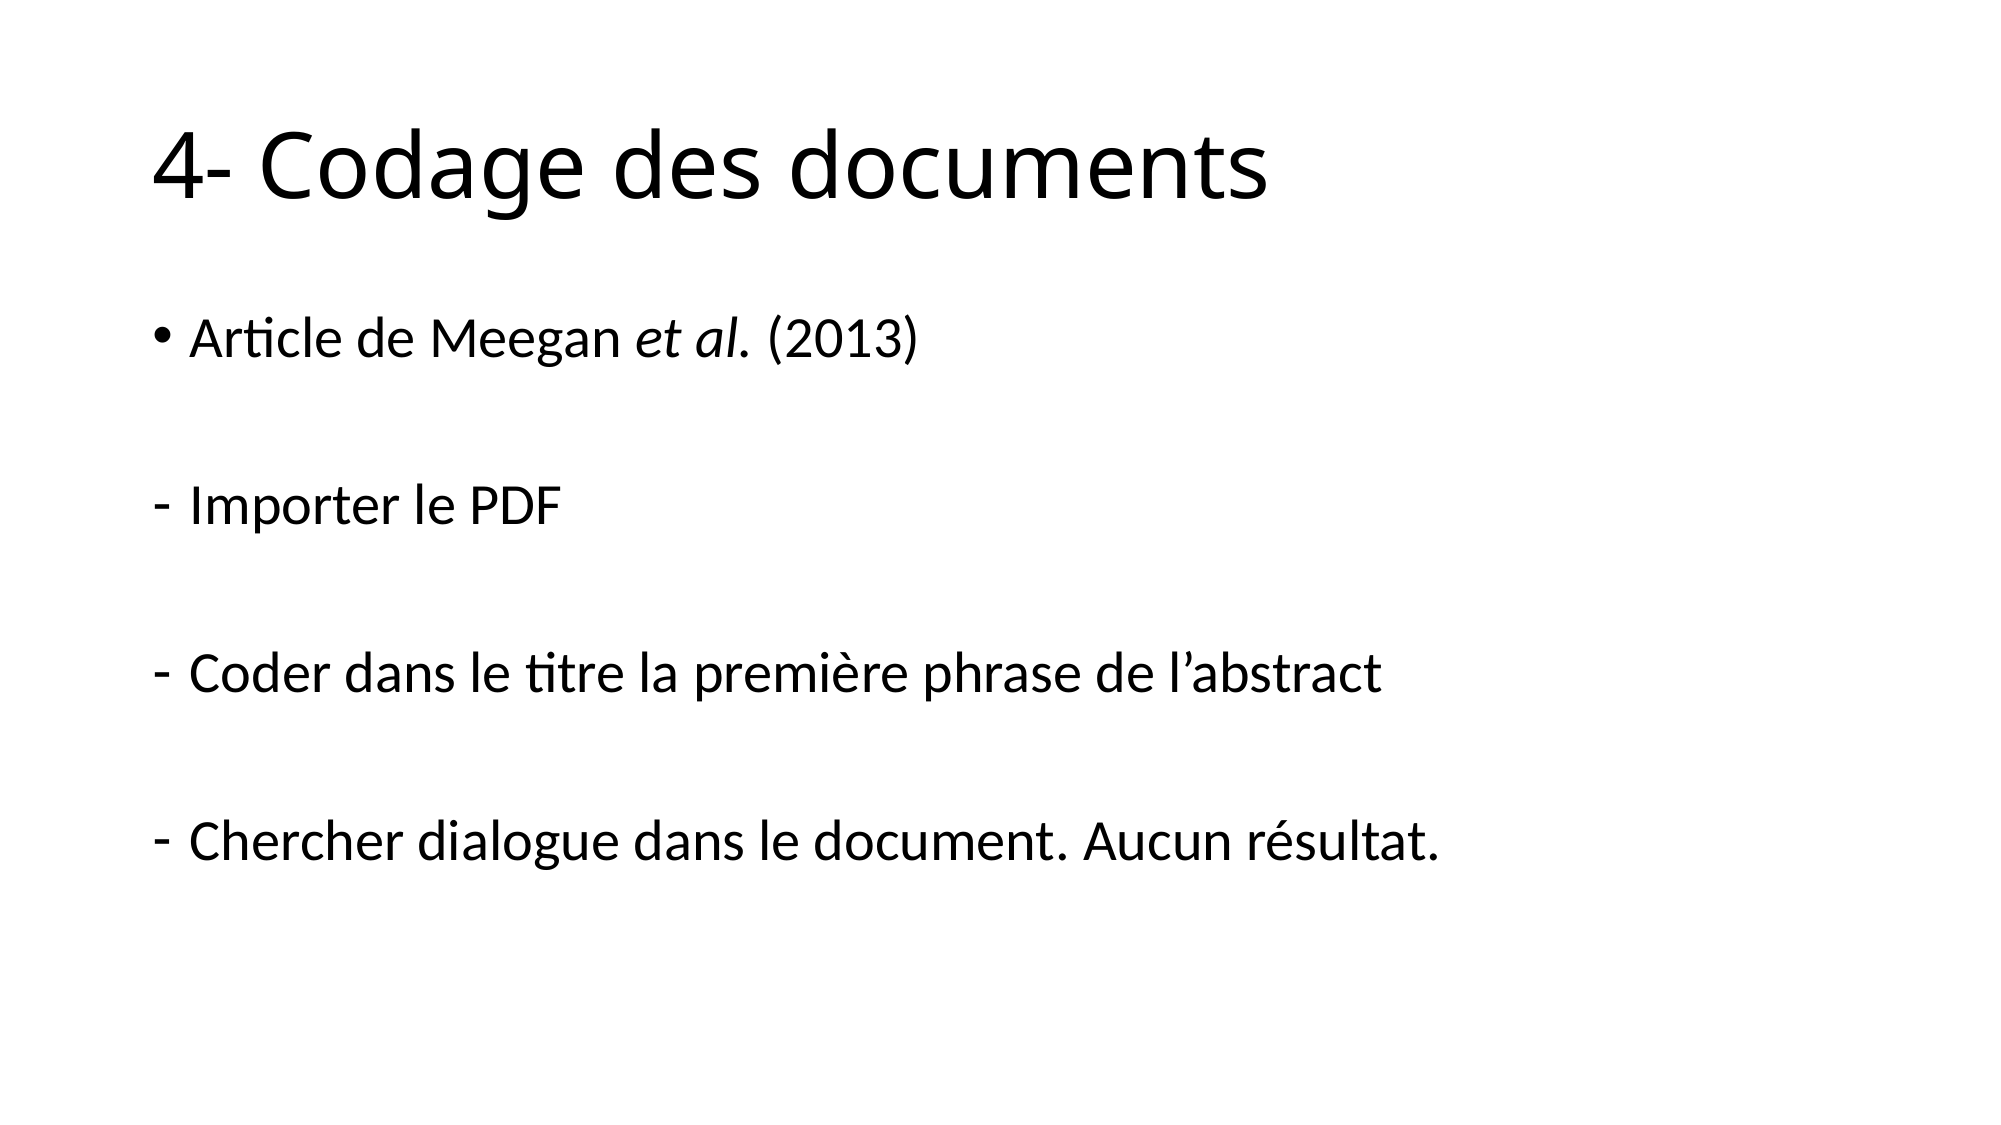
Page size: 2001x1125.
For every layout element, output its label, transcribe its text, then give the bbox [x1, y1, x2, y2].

title 4- Codage des documents [137, 59, 1863, 278]
list Article de Meegan et al. (2013) Importer le PDF Coder dans le titre la première phrase de l’abstract Chercher dialogue dans le document. Aucun résultat. [137, 299, 1863, 1014]
